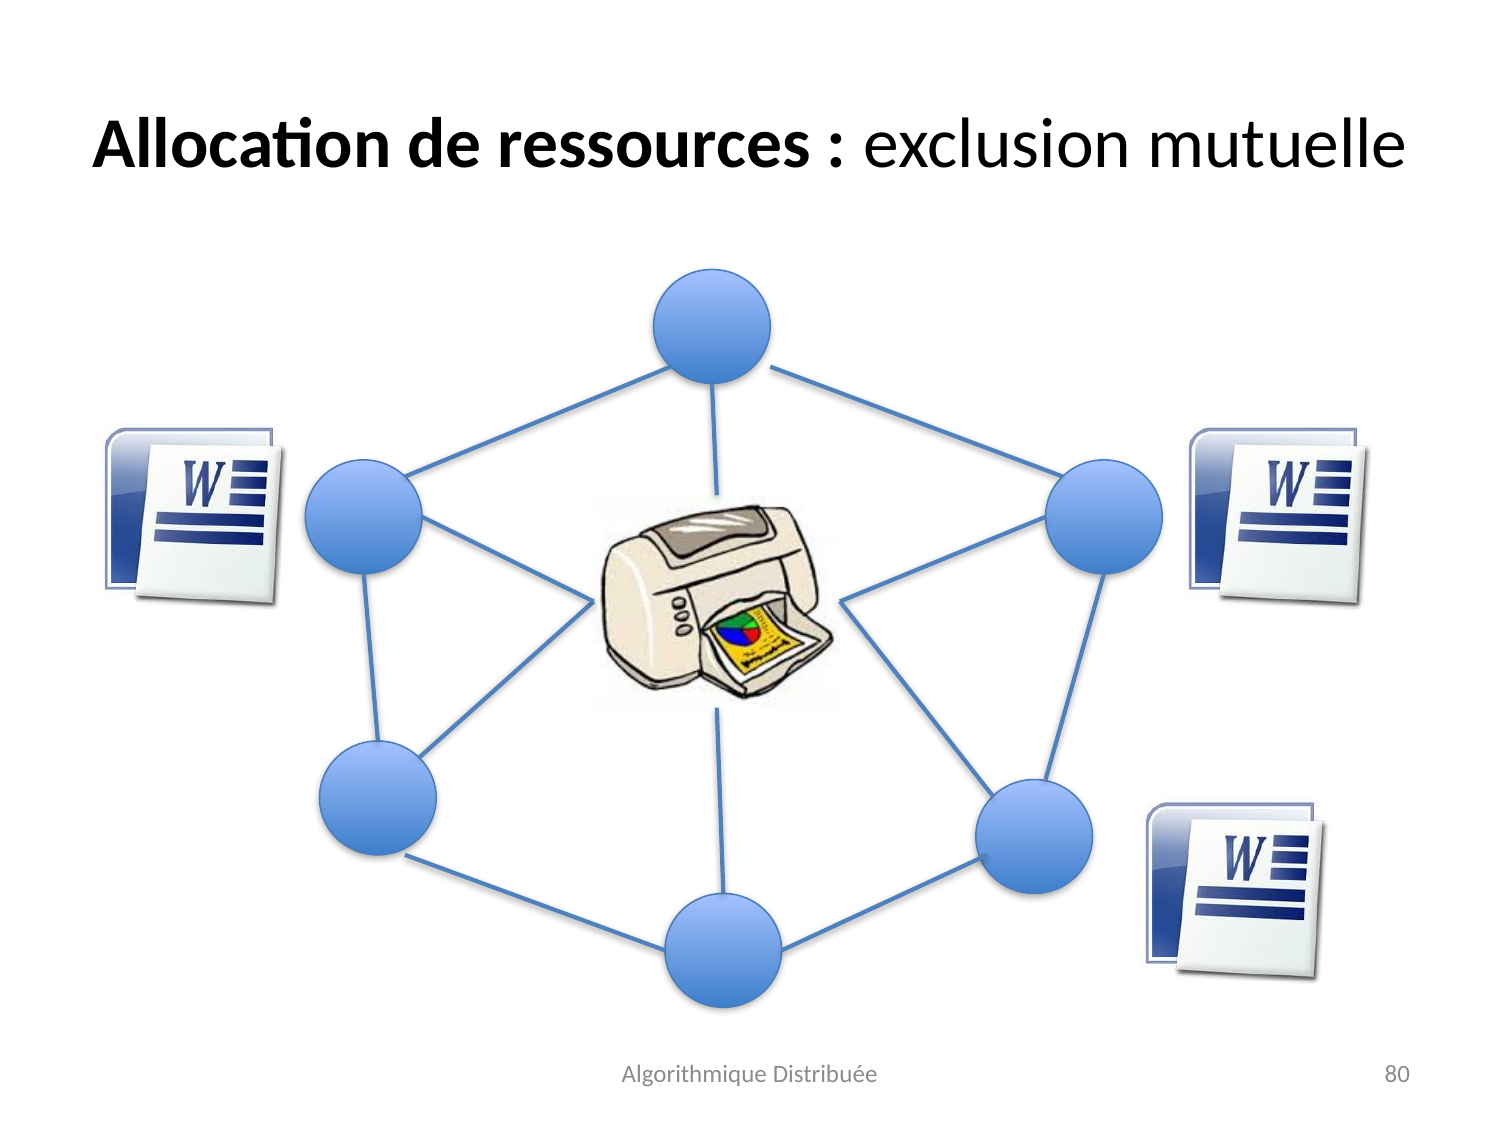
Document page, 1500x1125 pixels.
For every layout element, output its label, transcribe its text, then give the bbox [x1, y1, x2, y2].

title Allocation de ressources : exclusion mutuelle [75, 45, 1425, 233]
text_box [1045, 573, 1105, 780]
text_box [404, 366, 671, 477]
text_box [421, 516, 594, 602]
picture [99, 421, 295, 612]
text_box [839, 601, 994, 797]
text_box [304, 459, 423, 575]
picture [593, 494, 841, 708]
slide_number 80 [1074, 1042, 1425, 1103]
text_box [404, 854, 666, 951]
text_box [781, 854, 988, 951]
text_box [769, 366, 1063, 477]
text_box [652, 268, 772, 384]
text_box [318, 740, 437, 856]
text_box [665, 892, 782, 1009]
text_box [418, 606, 594, 758]
footer Algorithmique Distribuée [512, 1042, 988, 1103]
picture [1139, 795, 1335, 987]
text_box [975, 778, 1094, 895]
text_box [716, 707, 724, 894]
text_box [839, 516, 1046, 602]
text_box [363, 573, 379, 742]
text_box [711, 383, 718, 496]
picture [1183, 421, 1378, 612]
text_box [1044, 459, 1164, 575]
